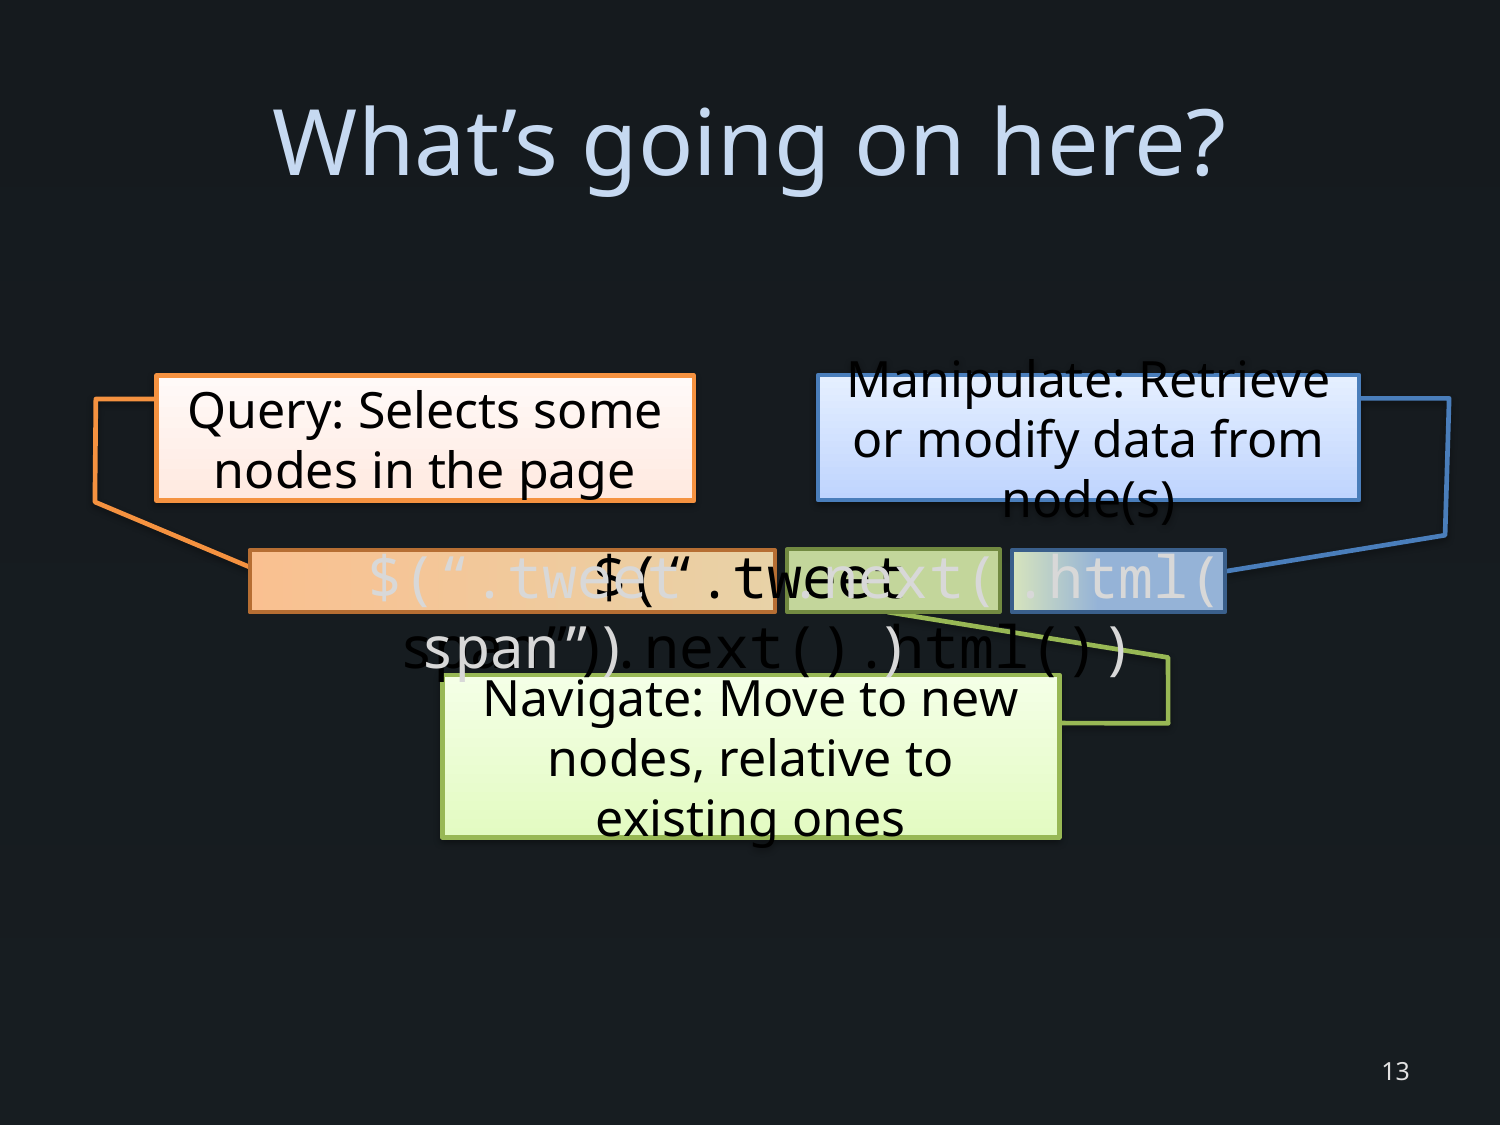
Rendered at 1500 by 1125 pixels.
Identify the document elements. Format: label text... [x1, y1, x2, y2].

text_box $(“.tweet span”) [235, 533, 761, 688]
text_box .next() [761, 533, 1027, 688]
text_box Manipulate: Retrieve or modify data from node(s) [818, 375, 1450, 566]
text_box Query: Selects some nodes in the page [94, 375, 694, 561]
text_box $(“.tweet span”).next().html() [237, 532, 1263, 688]
title What’s going on here? [75, 45, 1425, 233]
text_box Navigate: Move to new nodes, relative to existing ones [442, 688, 1169, 838]
slide_number 13 [1074, 1042, 1425, 1103]
text_box .html() [1027, 533, 1254, 688]
